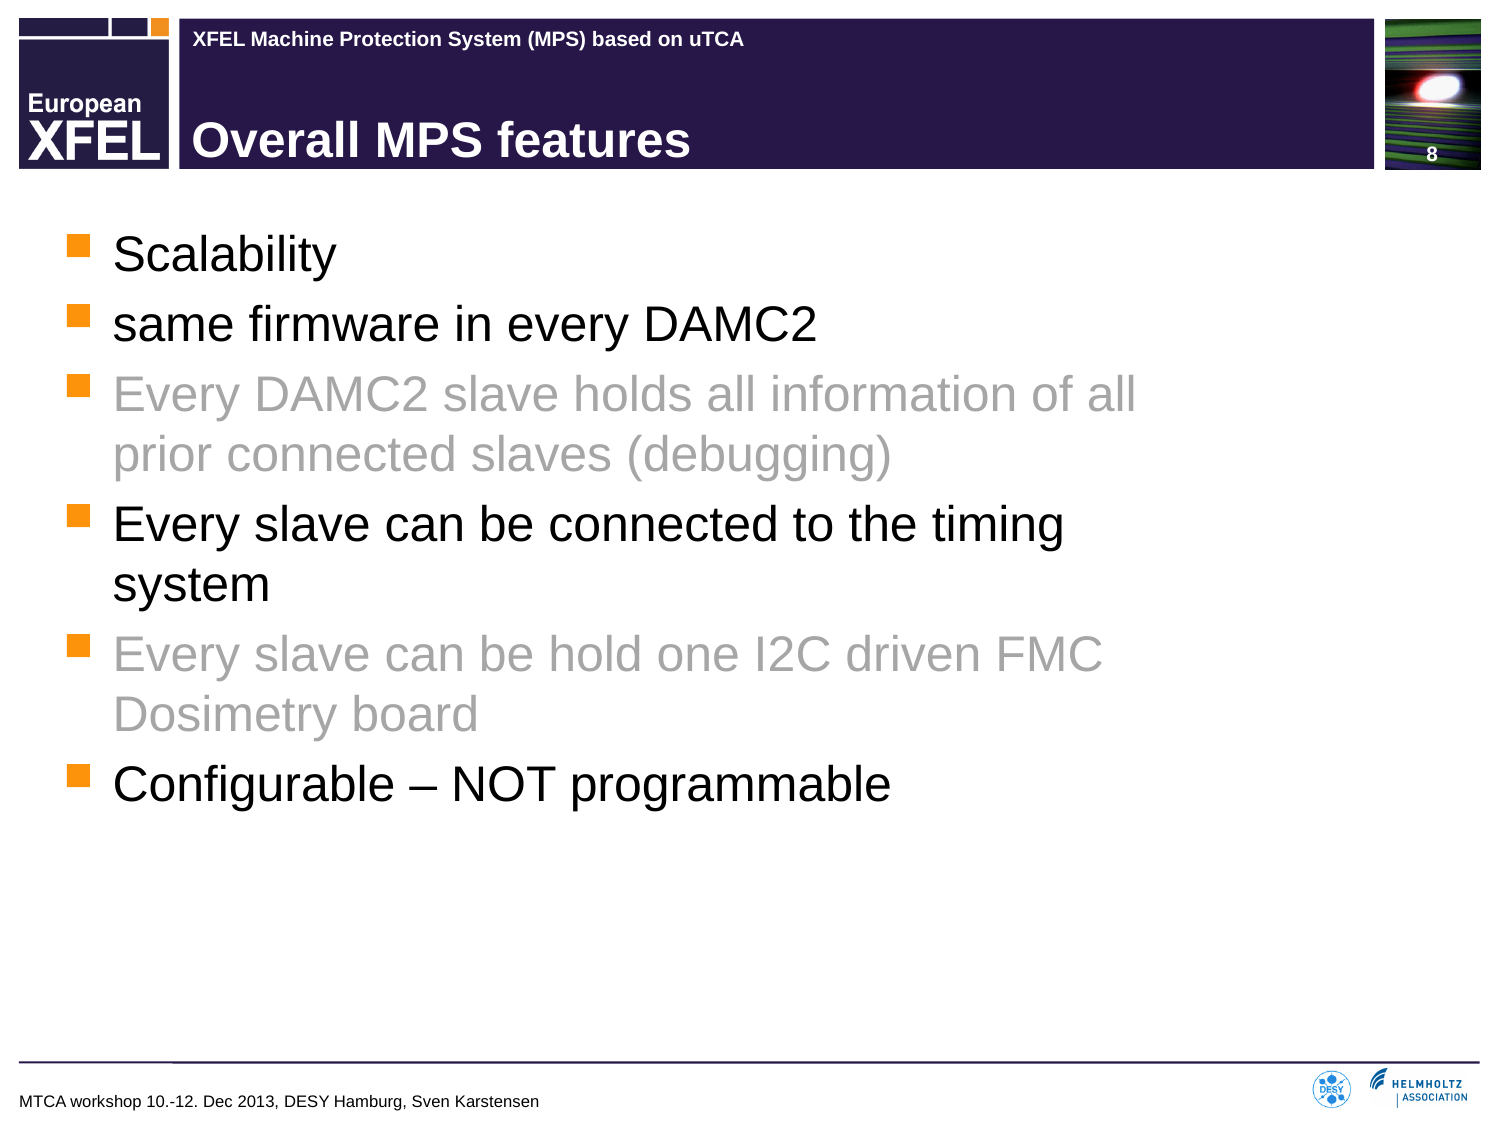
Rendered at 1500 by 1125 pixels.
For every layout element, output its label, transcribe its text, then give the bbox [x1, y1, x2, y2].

picture [19, 18, 169, 169]
title Overall MPS features [179, 88, 1375, 168]
picture [1385, 19, 1481, 170]
picture [1310, 1068, 1353, 1110]
picture [1370, 1068, 1467, 1108]
footer MTCA workshop 10.-12. Dec 2013, DESY Hamburg, Sven Karstensen [19, 1067, 955, 1111]
slide_number 8 [1384, 18, 1480, 169]
list Scalability same firmware in every DAMC2 Every DAMC2 slave holds all information of all prior connected slaves (debugging) Every slave can be connected to the timing system Every slave can be hold one I2C driven FMC Dosimetry board Configurable – NOT programmable [19, 221, 1244, 953]
